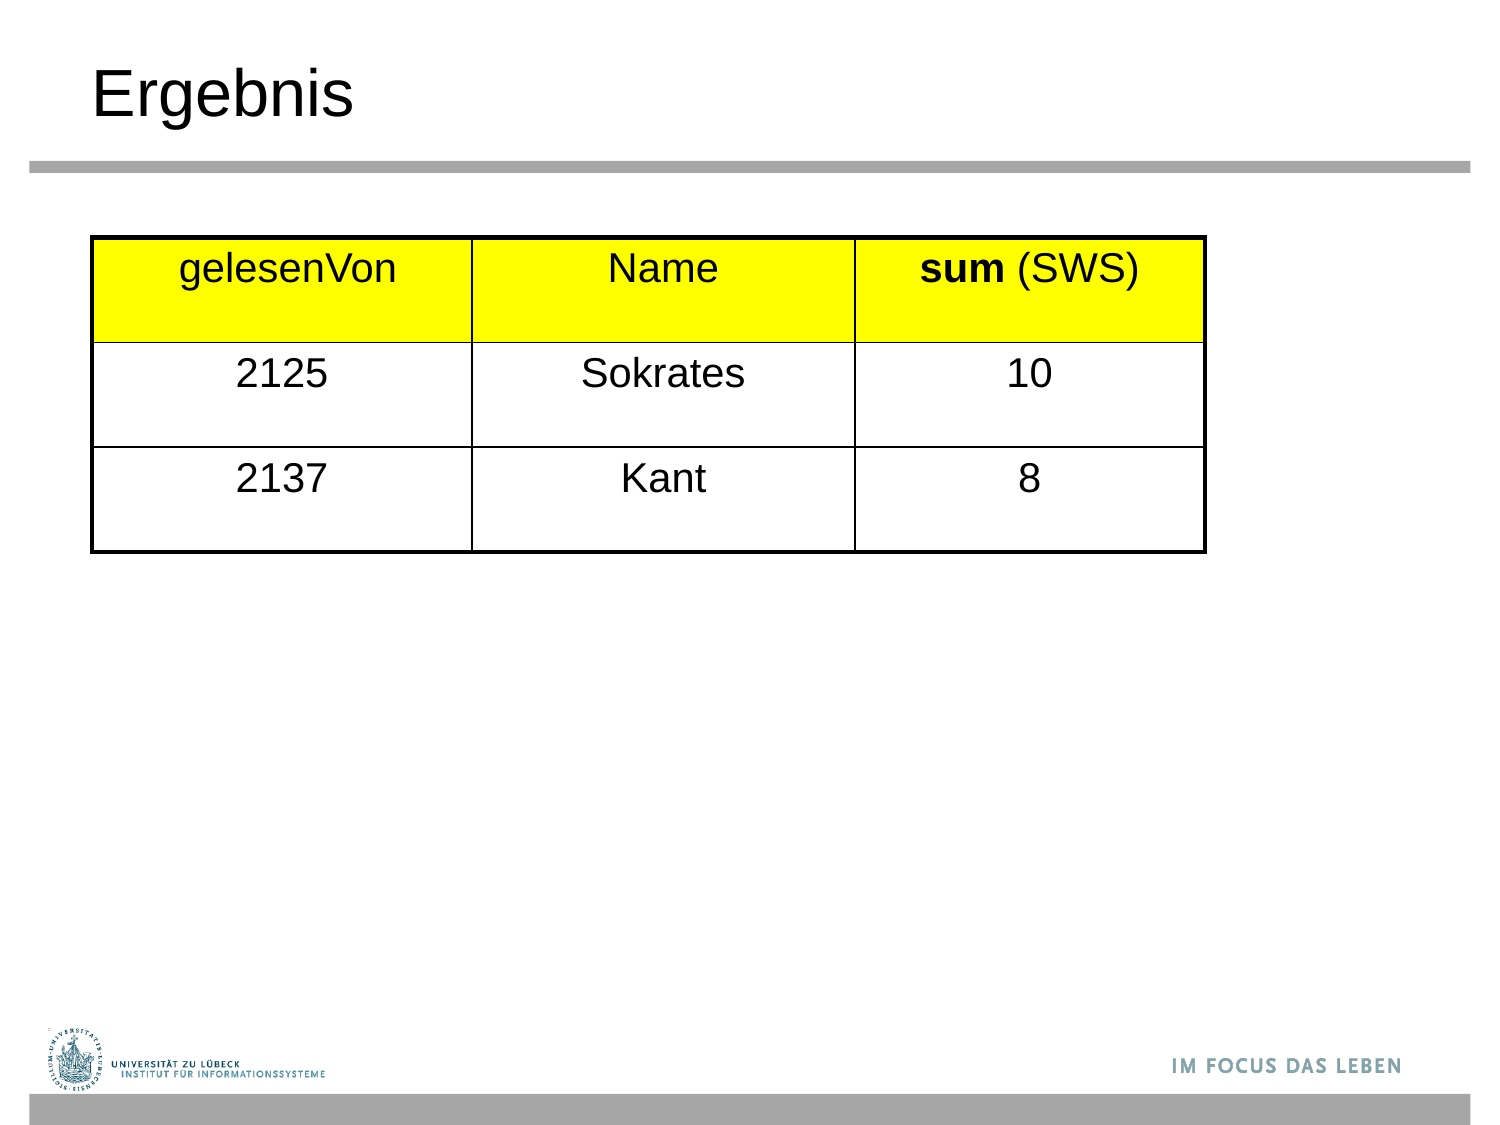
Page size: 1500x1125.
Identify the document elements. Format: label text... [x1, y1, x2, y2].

table_cell Kant [473, 448, 854, 550]
table_cell 2125 [94, 343, 471, 446]
table_cell 8 [856, 448, 1203, 550]
picture [1173, 1058, 1400, 1073]
table_header gelesenVon [94, 240, 471, 342]
title Ergebnis [76, 42, 1427, 126]
table_cell 2137 [94, 448, 471, 550]
table_cell Sokrates [473, 343, 854, 446]
table_header Name [473, 240, 854, 342]
table_cell 10 [856, 343, 1203, 446]
table_header sum (SWS) [856, 240, 1203, 342]
